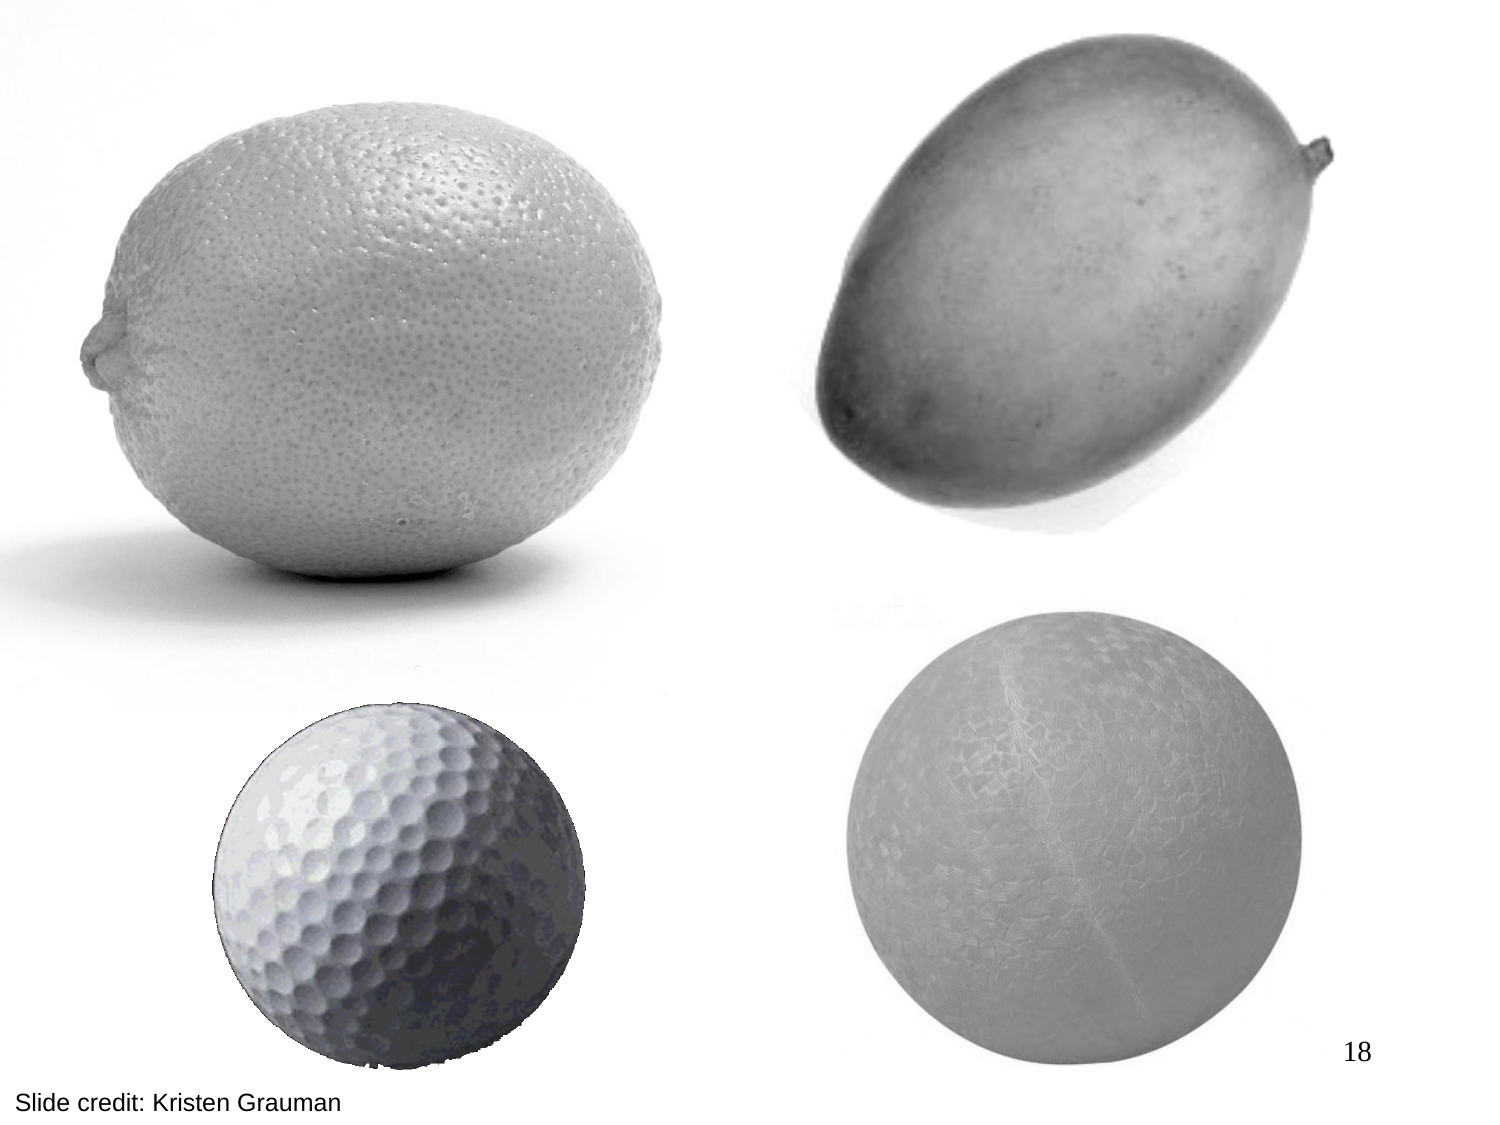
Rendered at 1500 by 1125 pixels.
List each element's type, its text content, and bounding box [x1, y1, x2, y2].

slide_number 18 [1074, 1024, 1388, 1101]
picture [0, 0, 1500, 1088]
text_box Slide credit: Kristen Grauman [0, 1079, 688, 1125]
